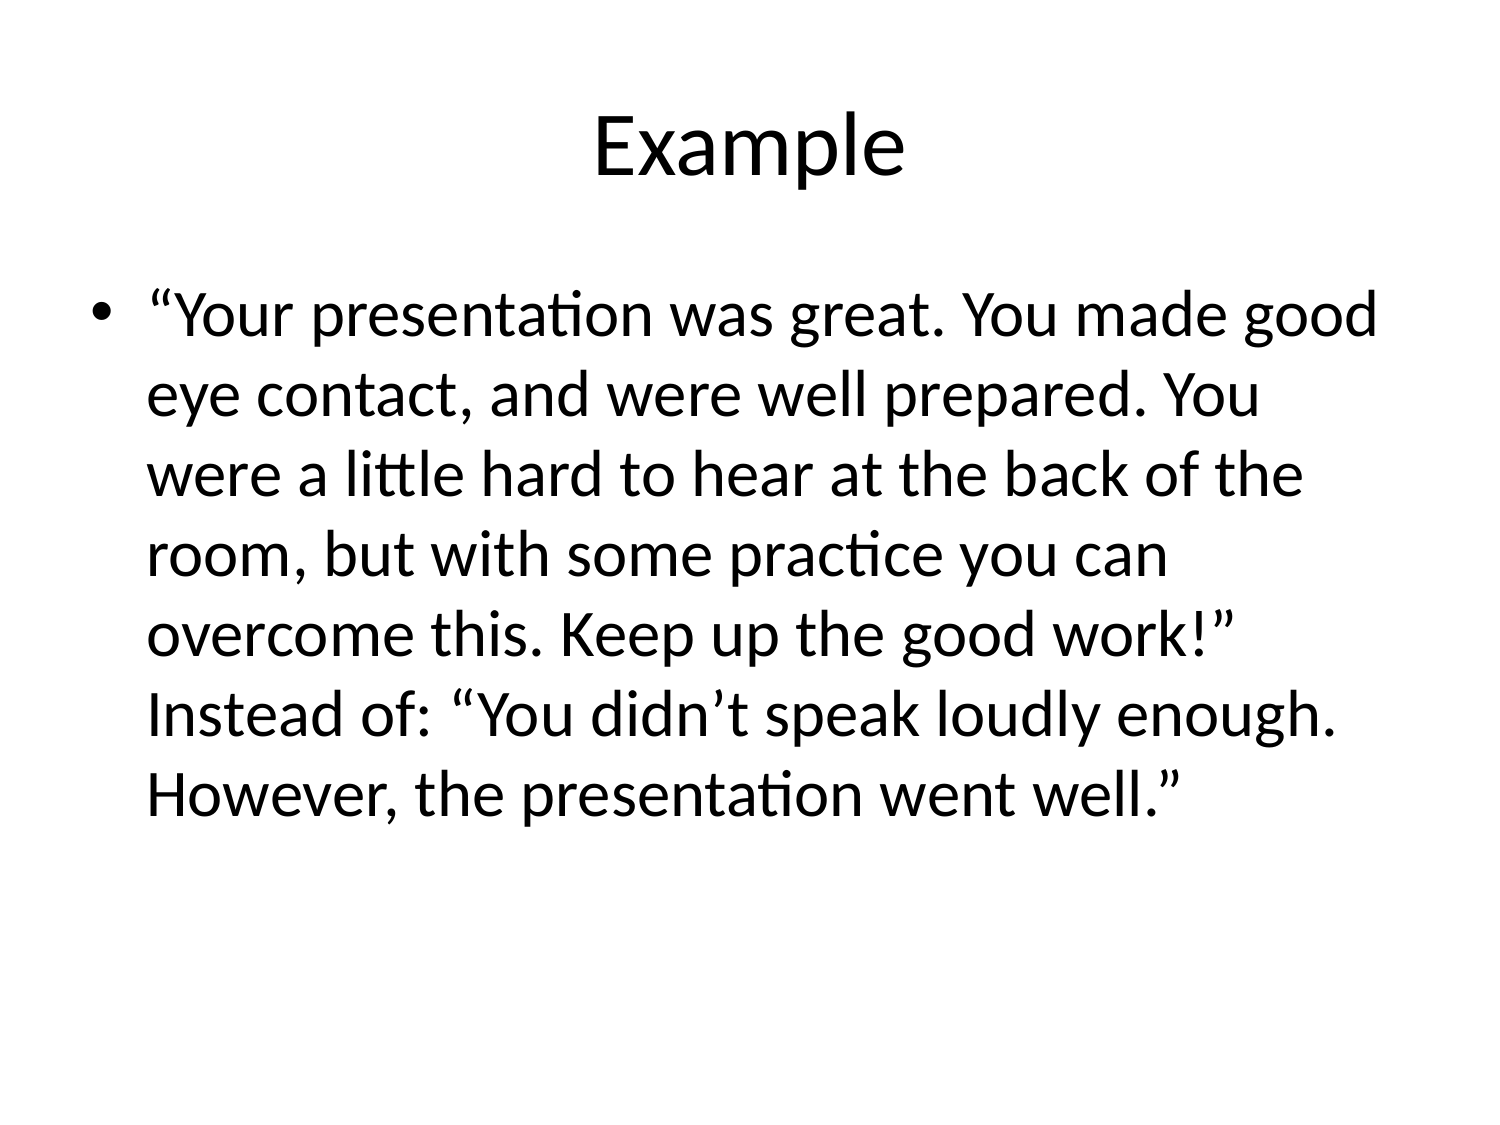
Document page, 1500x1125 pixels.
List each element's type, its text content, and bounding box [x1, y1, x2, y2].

title Example [75, 45, 1425, 233]
list “Your presentation was great. You made good eye contact, and were well prepared. You were a little hard to hear at the back of the room, but with some practice you can overcome this. Keep up the good work!” Instead of: “You didn’t speak loudly enough. However, the presentation went well.” [75, 262, 1425, 1005]
